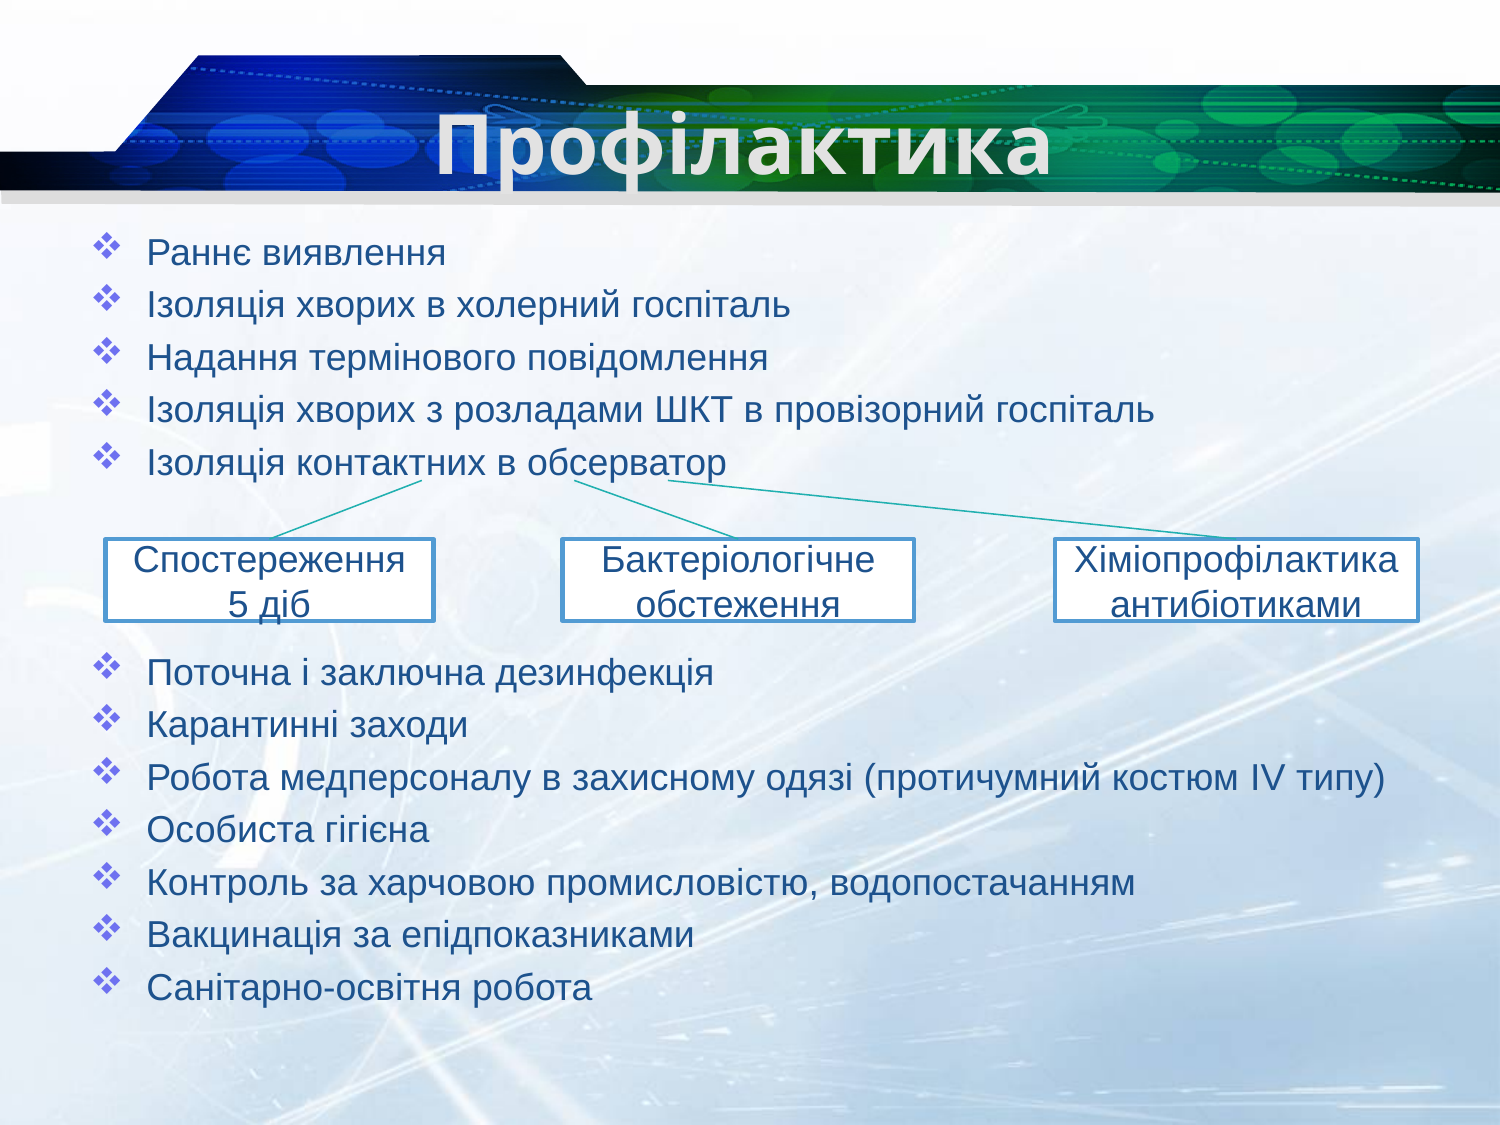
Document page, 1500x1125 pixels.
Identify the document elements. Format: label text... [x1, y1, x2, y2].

title Профілактика [99, 94, 1388, 188]
list Раннє виявлення Ізоляція хворих в холерний госпіталь Надання термінового повідомлення Ізоляція хворих з розладами ШКТ в провізорний госпіталь Ізоляція контактних в обсерватор Поточна і заключна дезинфекція Карантинні заходи Робота медперсоналу в захисному одязі (протичумний костюм IV типу) Особиста гігієна Контроль за харчовою промисловістю, водопостачанням Вакцинація за епідпоказниками Санітарно-освітня робота [74, 220, 1426, 1064]
picture [0, 0, 1500, 1125]
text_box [573, 480, 739, 540]
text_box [269, 480, 423, 540]
text_box Хіміопрофілактика антибіотиками [1053, 537, 1420, 623]
text_box Спостереження 5 діб [103, 537, 436, 623]
text_box Бактеріологічне обстеження [560, 537, 916, 623]
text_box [741, 480, 1237, 540]
